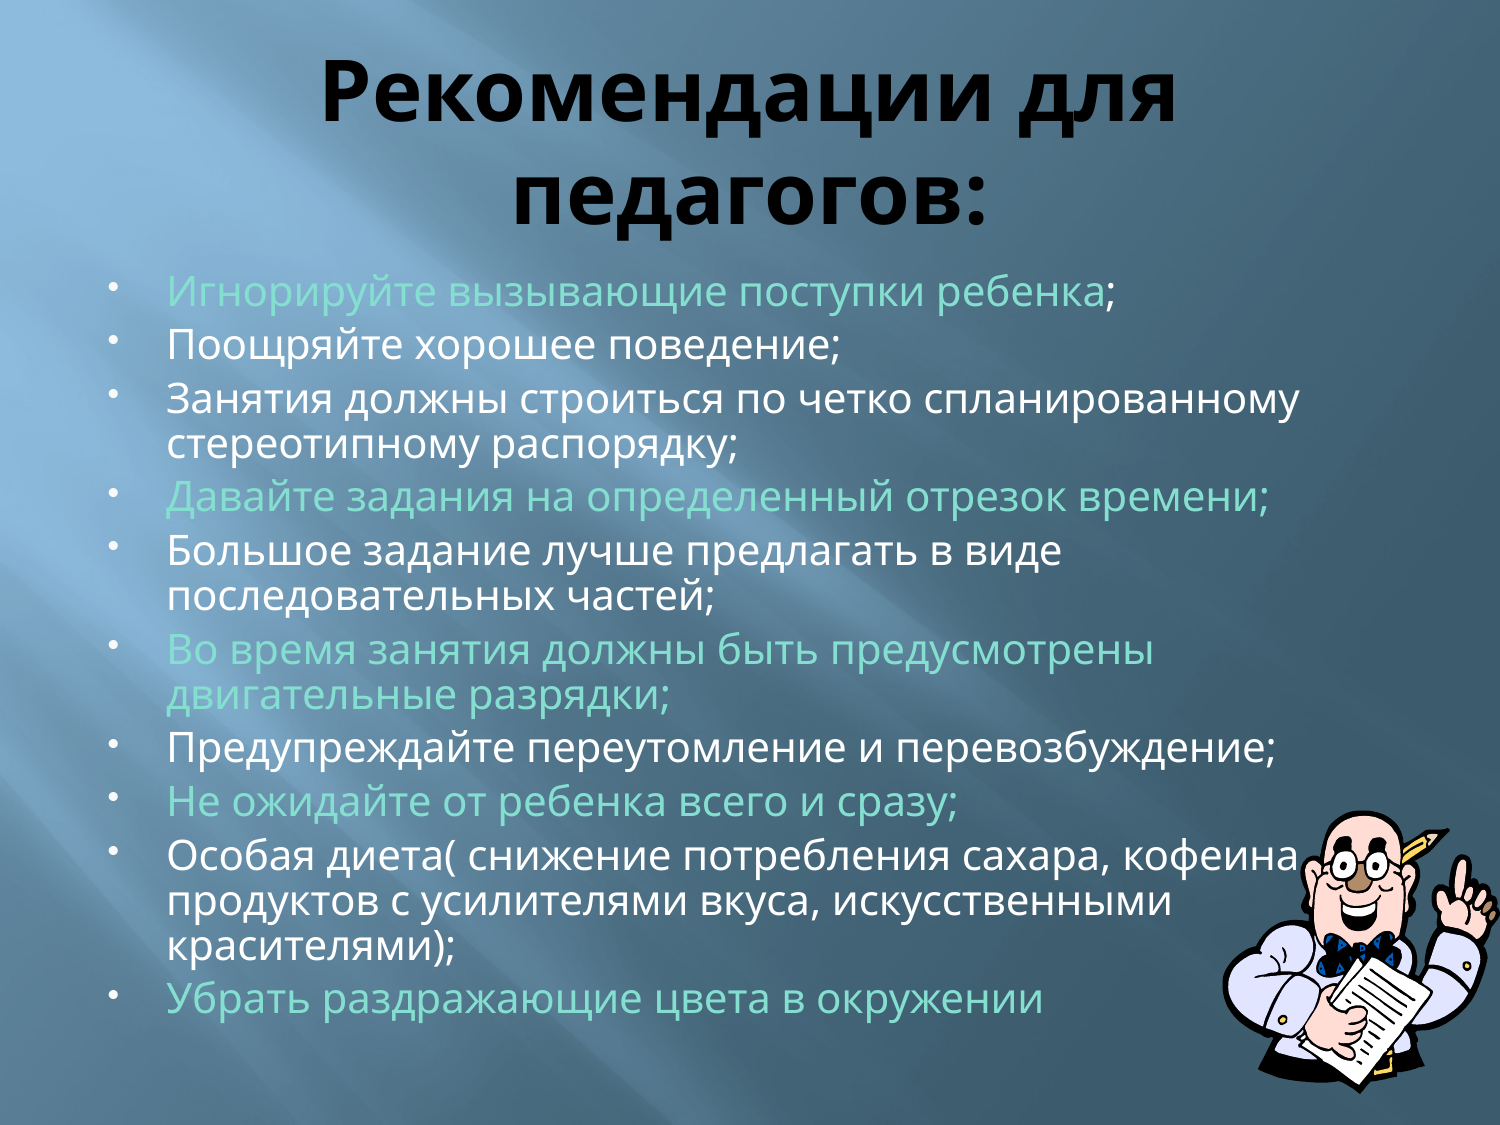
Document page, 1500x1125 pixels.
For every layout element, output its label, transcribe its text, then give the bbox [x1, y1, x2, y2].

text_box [1222, 810, 1500, 1095]
title Рекомендации для педагогов: [75, 45, 1425, 233]
list Игнорируйте вызывающие поступки ребенка; Поощряйте хорошее поведение; Занятия должны строиться по четко спланированному стереотипному распорядку; Давайте задания на определенный отрезок времени; Большое задание лучше предлагать в виде последовательных частей; Во время занятия должны быть предусмотрены двигательные разрядки; Предупреждайте переутомление и перевозбуждение; Не ожидайте от ребенка всего и сразу; Особая диета( снижение потребления сахара, кофеина, продуктов с усилителями вкуса, искусственными красителями); Убрать раздражающие цвета в окружении [75, 262, 1425, 1035]
